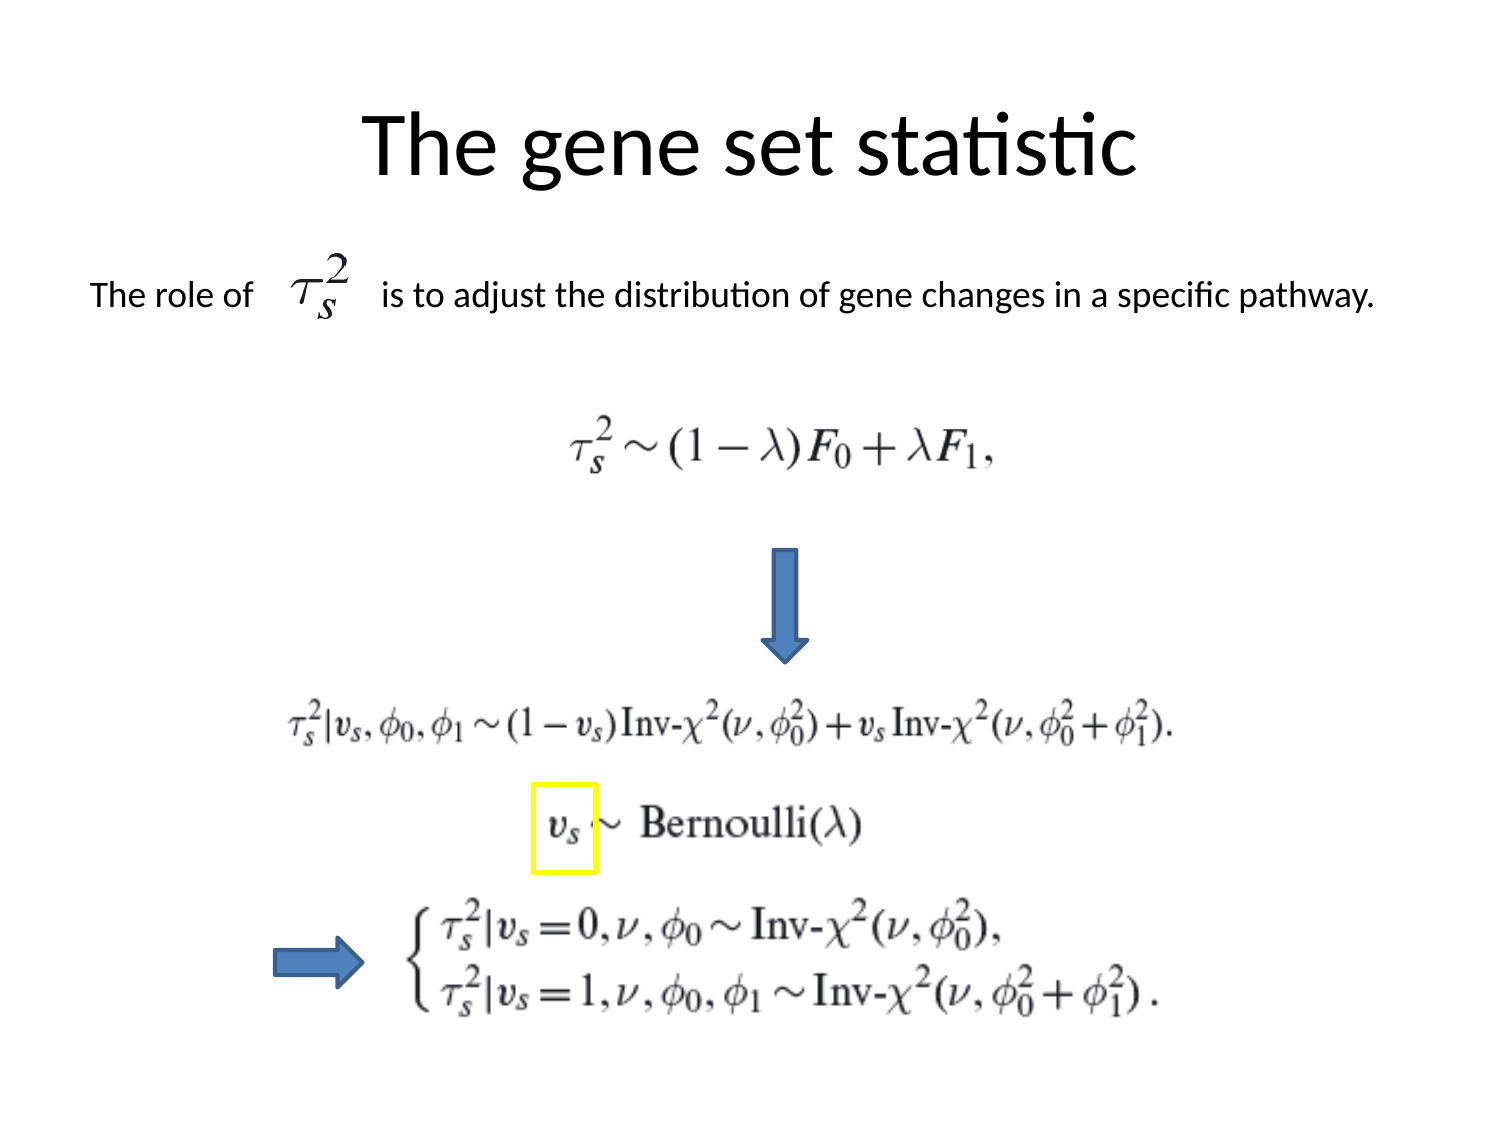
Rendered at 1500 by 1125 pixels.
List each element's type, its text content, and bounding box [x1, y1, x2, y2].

text_box [531, 783, 598, 874]
picture [374, 887, 1230, 1038]
picture [549, 799, 870, 863]
text_box [760, 547, 810, 665]
text_box The role of is to adjust the distribution of gene changes in a specific pathway. [74, 262, 1500, 413]
text_box [272, 935, 365, 990]
picture [524, 387, 1048, 516]
picture [262, 687, 1201, 771]
title The gene set statistic [75, 45, 1425, 233]
picture [287, 249, 357, 326]
